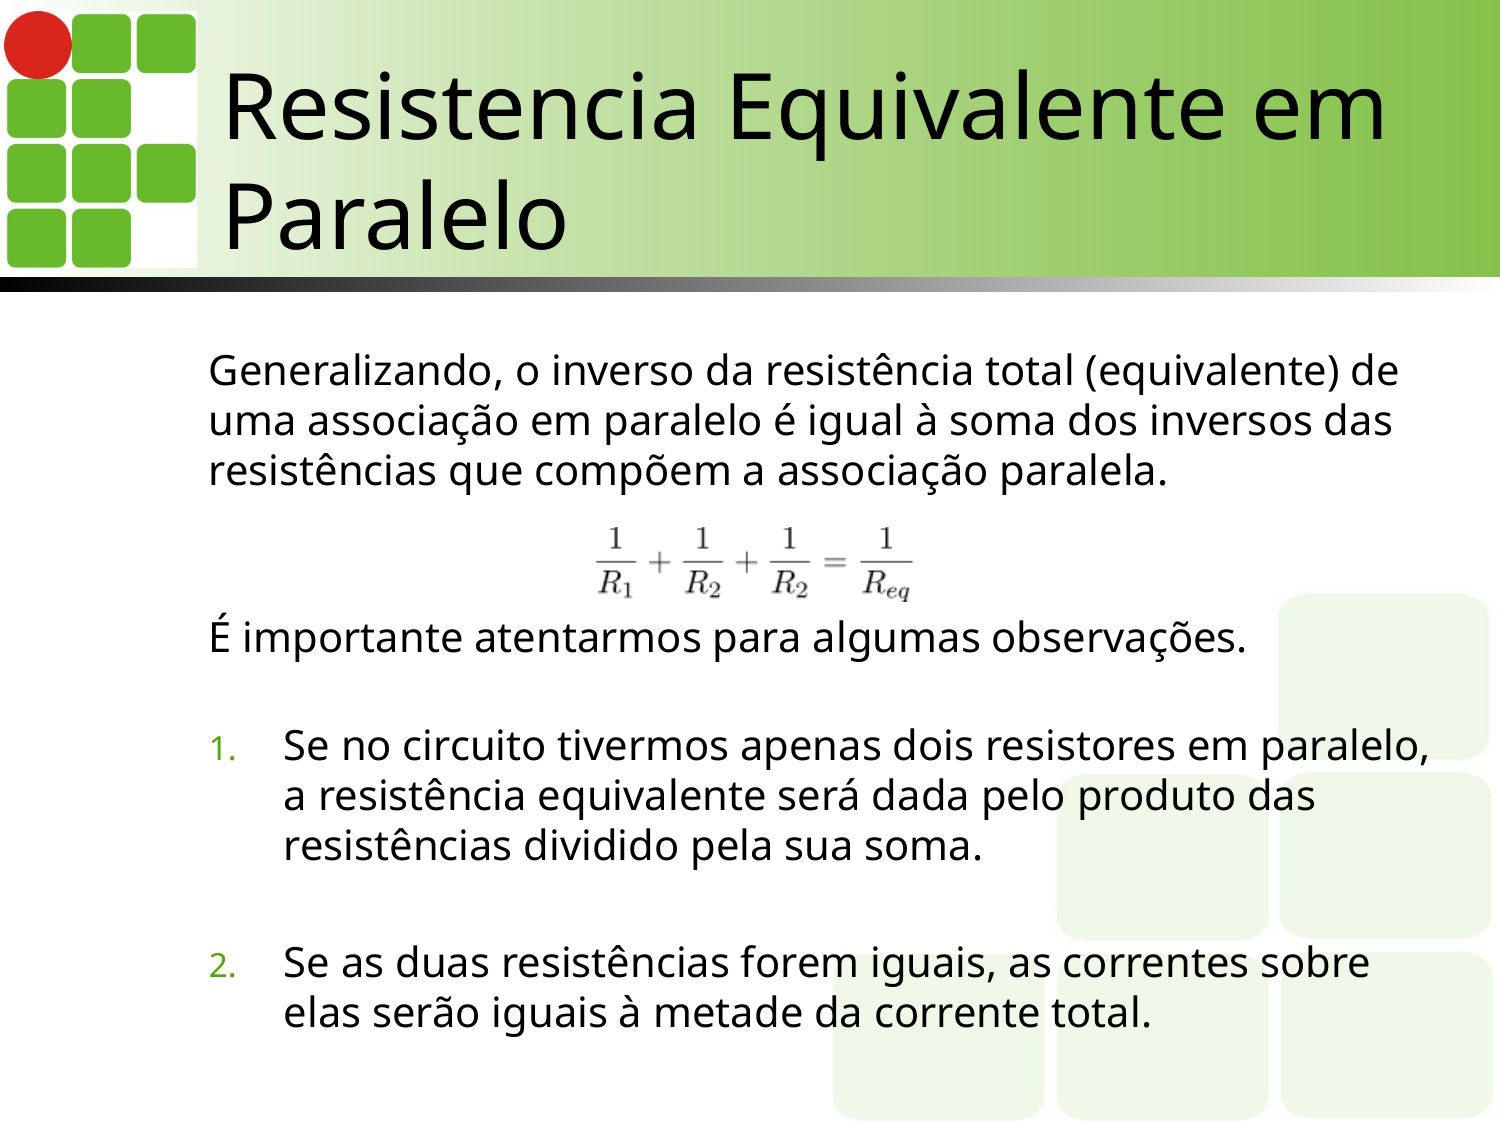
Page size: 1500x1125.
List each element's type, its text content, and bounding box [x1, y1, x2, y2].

picture [596, 526, 1500, 1125]
picture [4, 11, 197, 268]
picture [738, 1007, 746, 1014]
title Resistencia Equivalente em Paralelo [206, 34, 1468, 276]
picture [738, 1016, 746, 1024]
